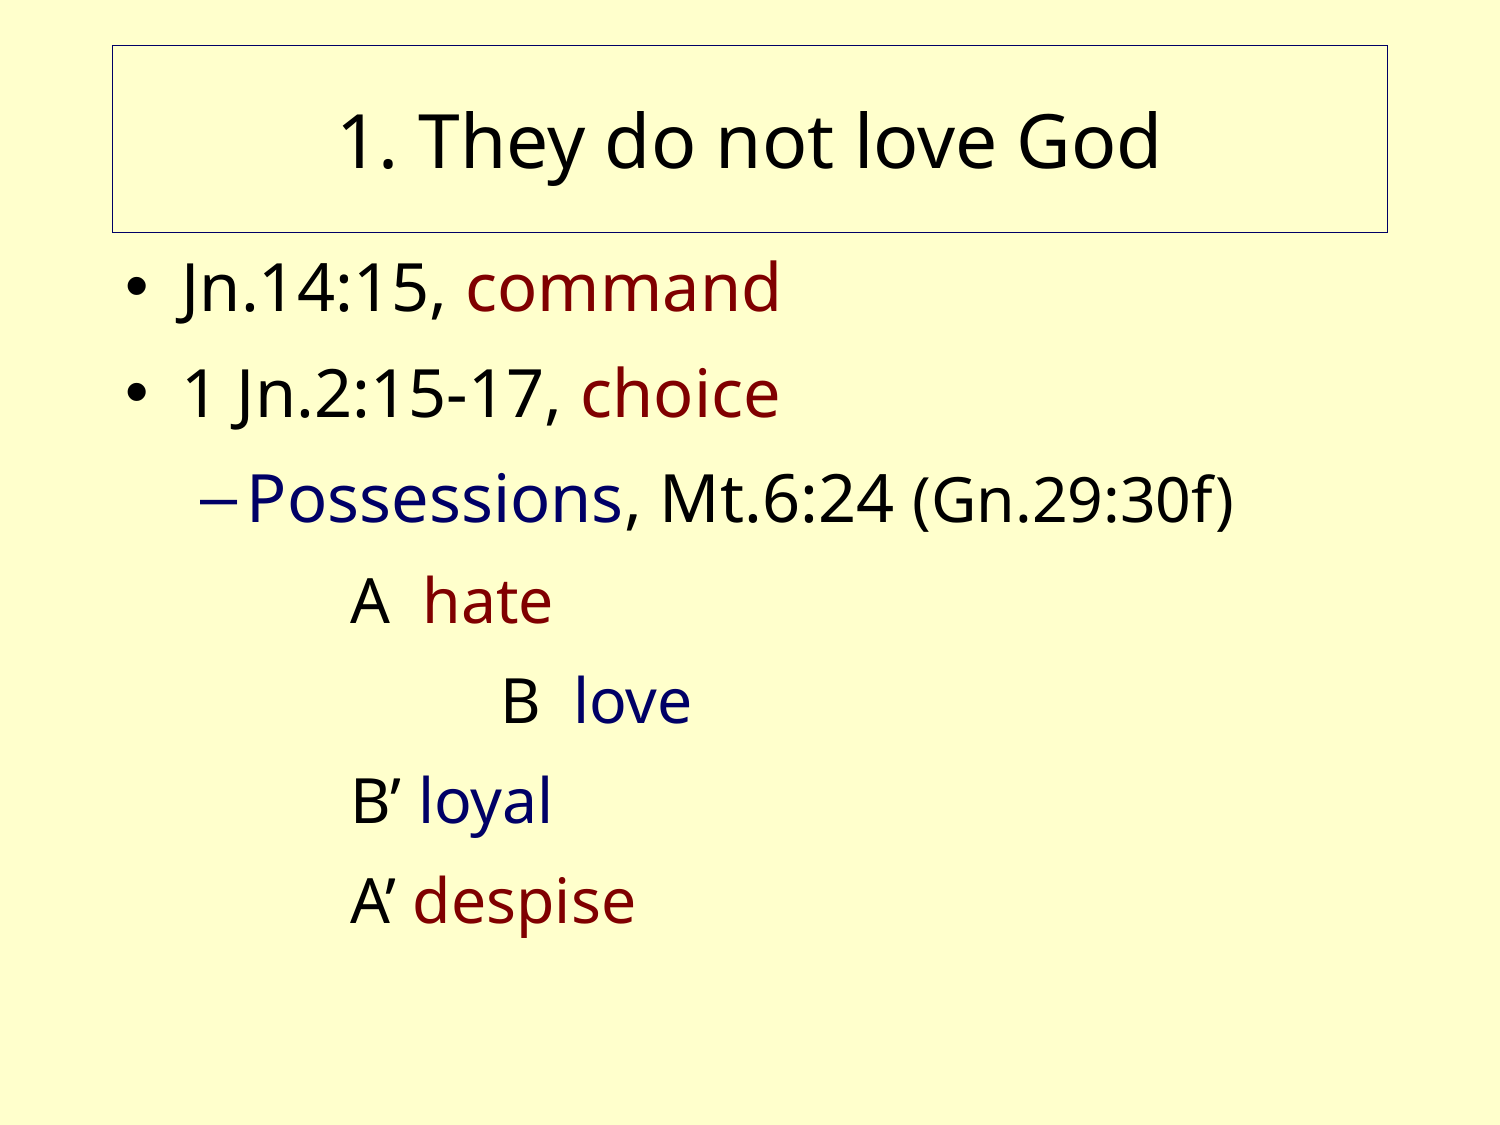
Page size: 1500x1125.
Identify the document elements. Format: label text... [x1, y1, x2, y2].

list Jn.14:15, command 1 Jn.2:15-17, choice Possessions, Mt.6:24 (Gn.29:30f) A hate B love B’ loyal A’ despise [110, 237, 1386, 988]
title 1. They do not love God [112, 45, 1388, 233]
